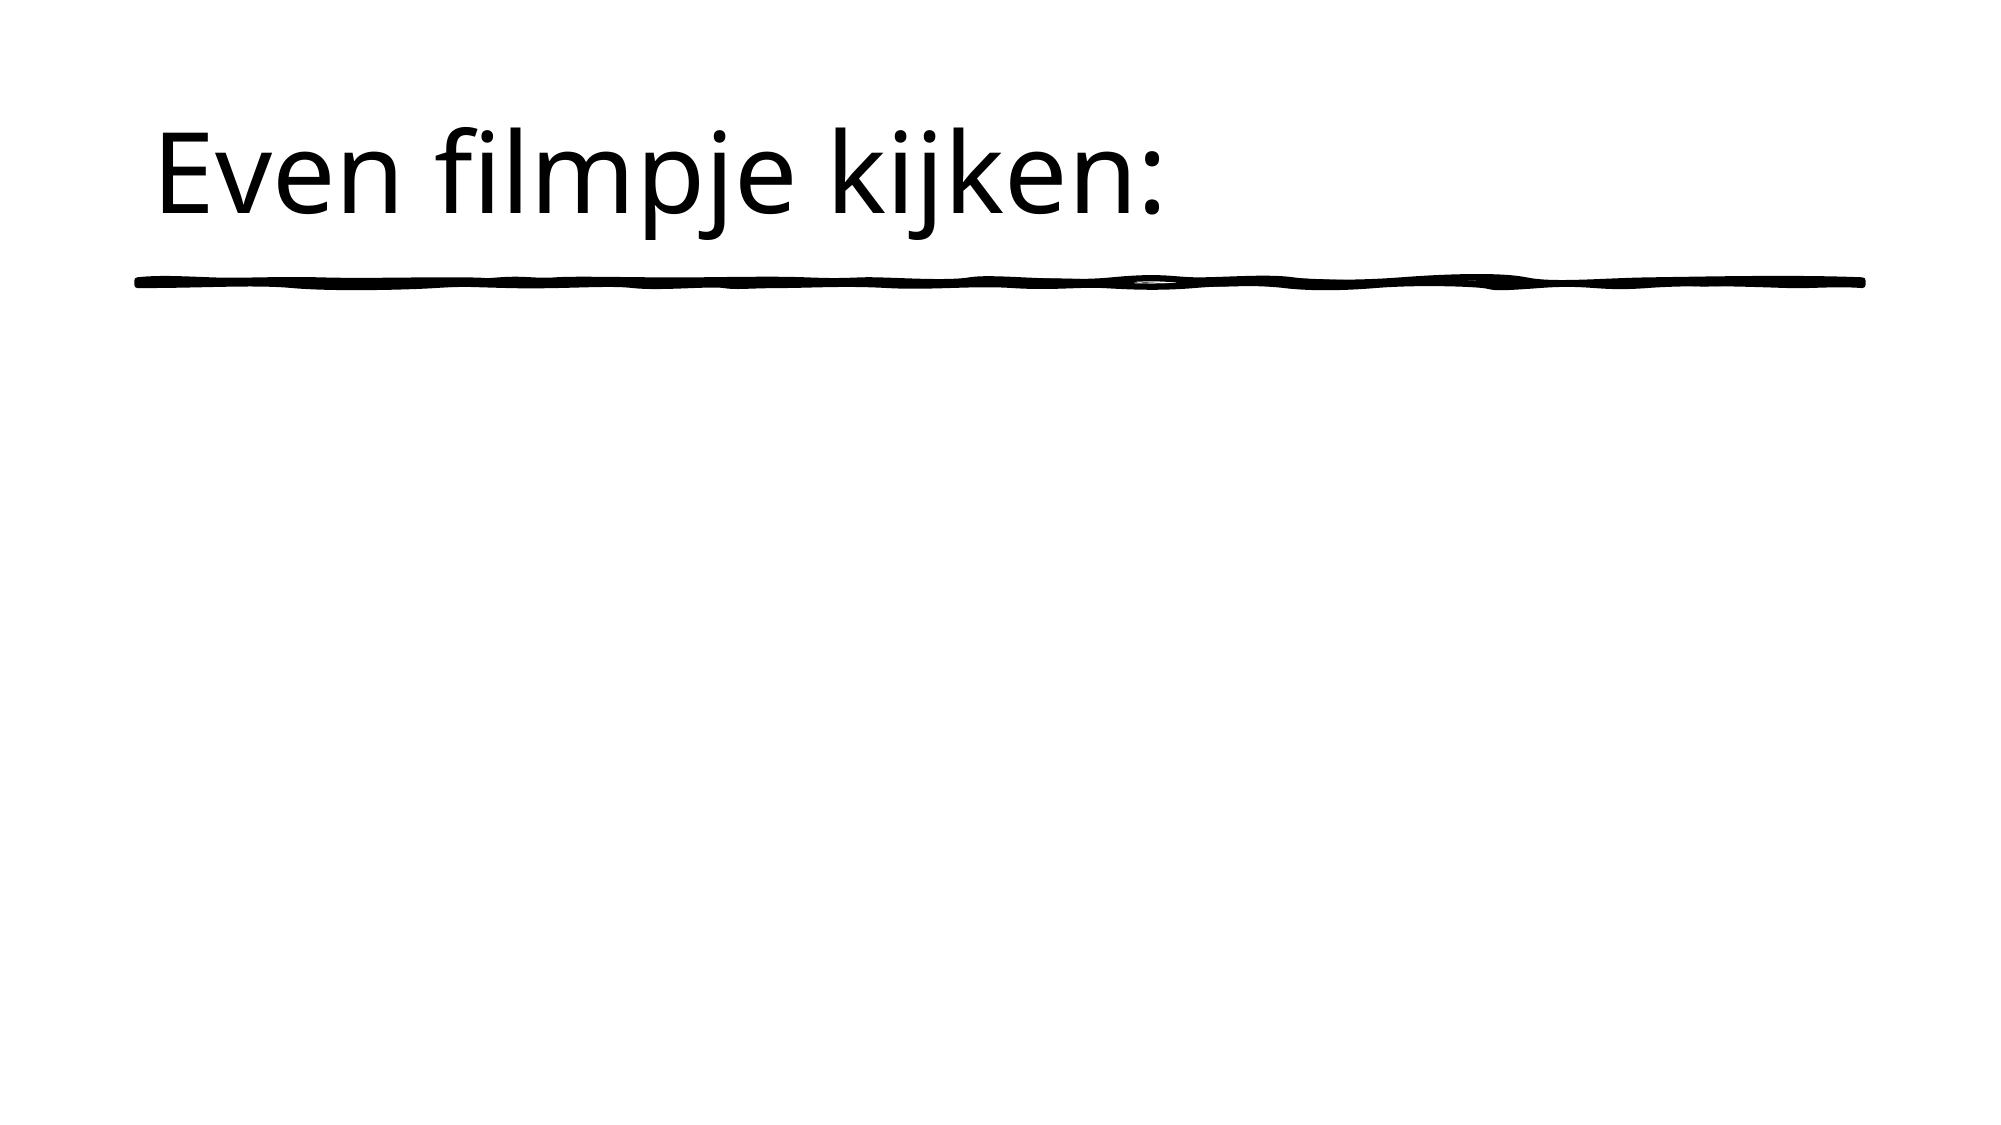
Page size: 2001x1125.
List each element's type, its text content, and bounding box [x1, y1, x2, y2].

title Even filmpje kijken: [137, 59, 1863, 278]
